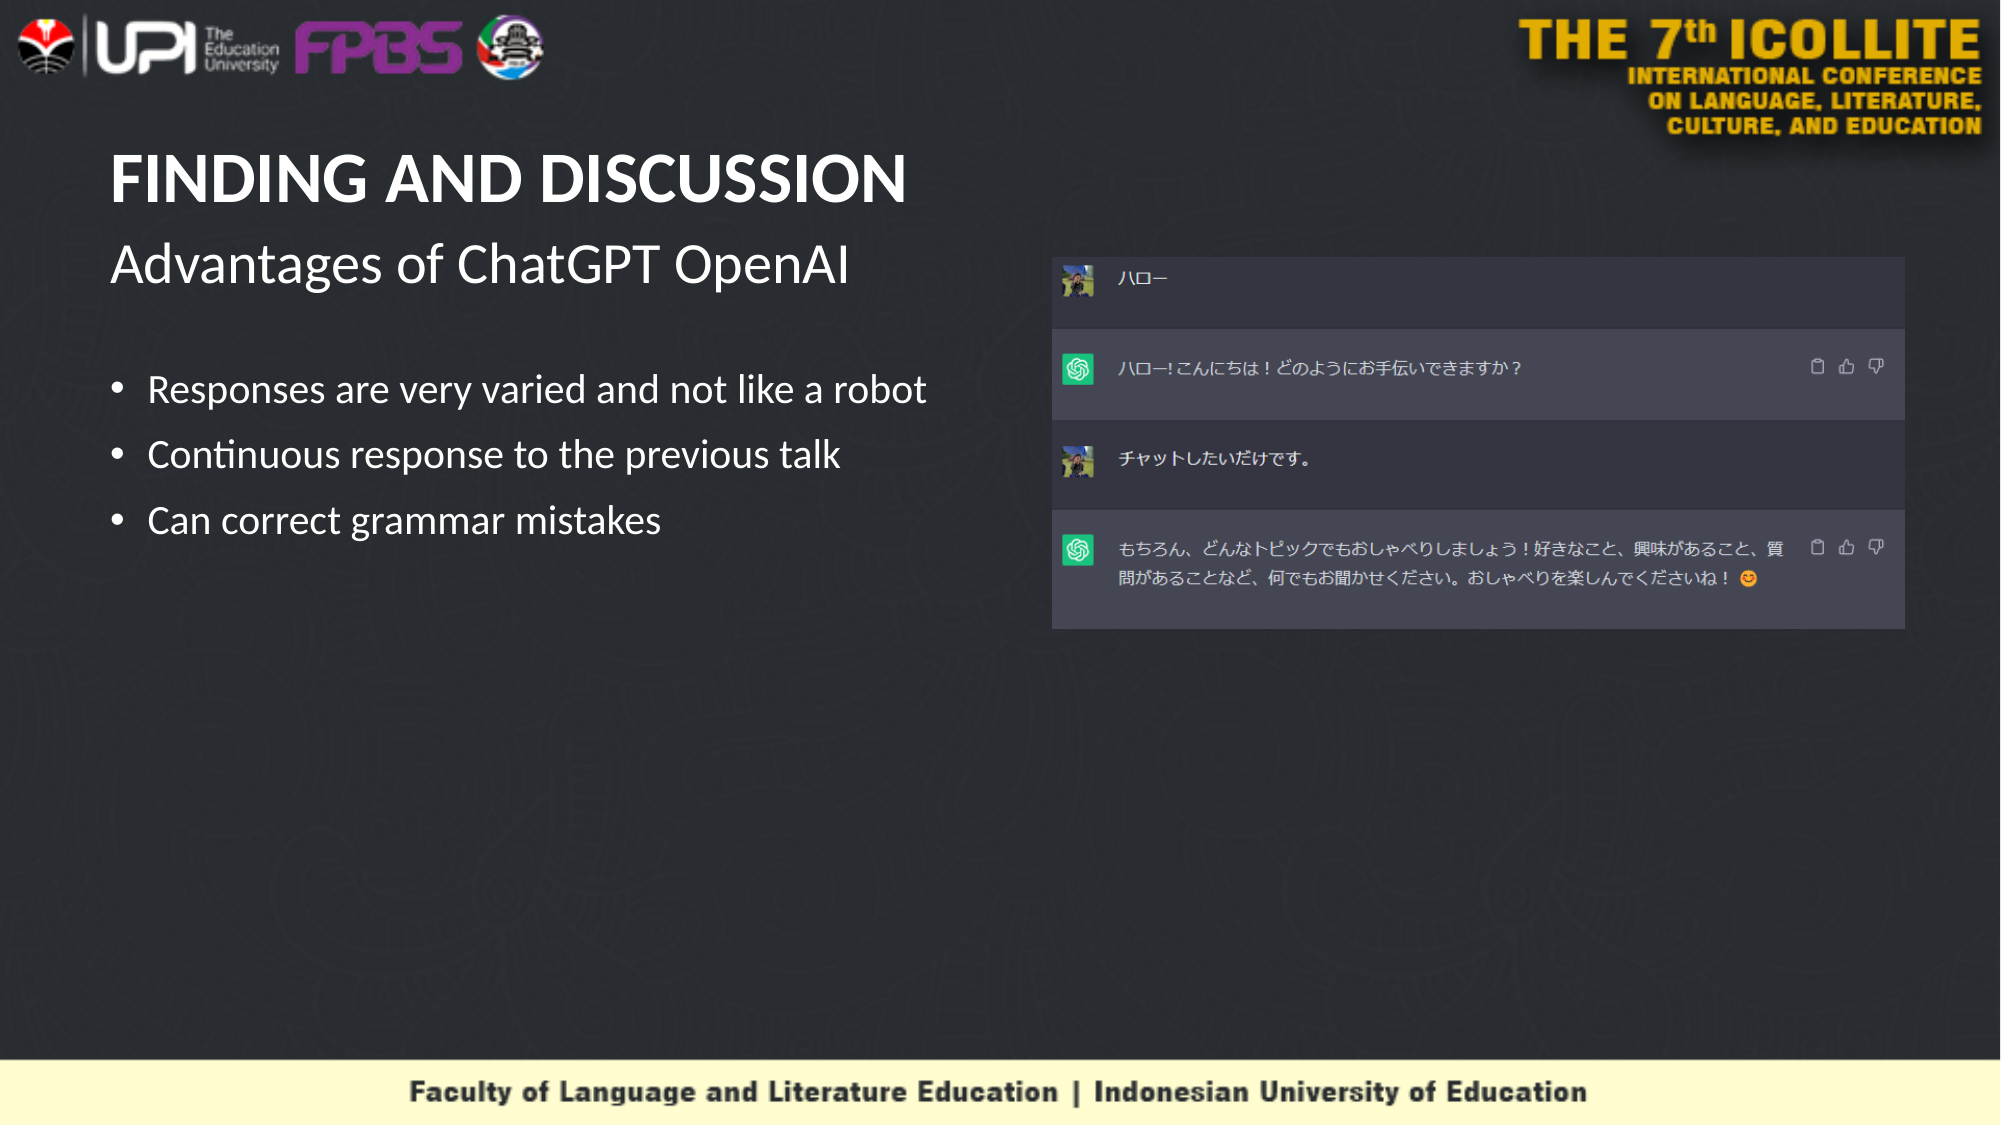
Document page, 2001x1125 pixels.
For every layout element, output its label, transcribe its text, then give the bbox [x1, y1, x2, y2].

text_box Advantages of ChatGPT OpenAI Responses are very varied and not like a robot Continuous response to the previous talk Can correct grammar mistakes [95, 225, 1000, 940]
title FINDING AND DISCUSSION [95, 131, 1821, 226]
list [1052, 257, 1905, 629]
picture [0, 0, 2001, 1125]
